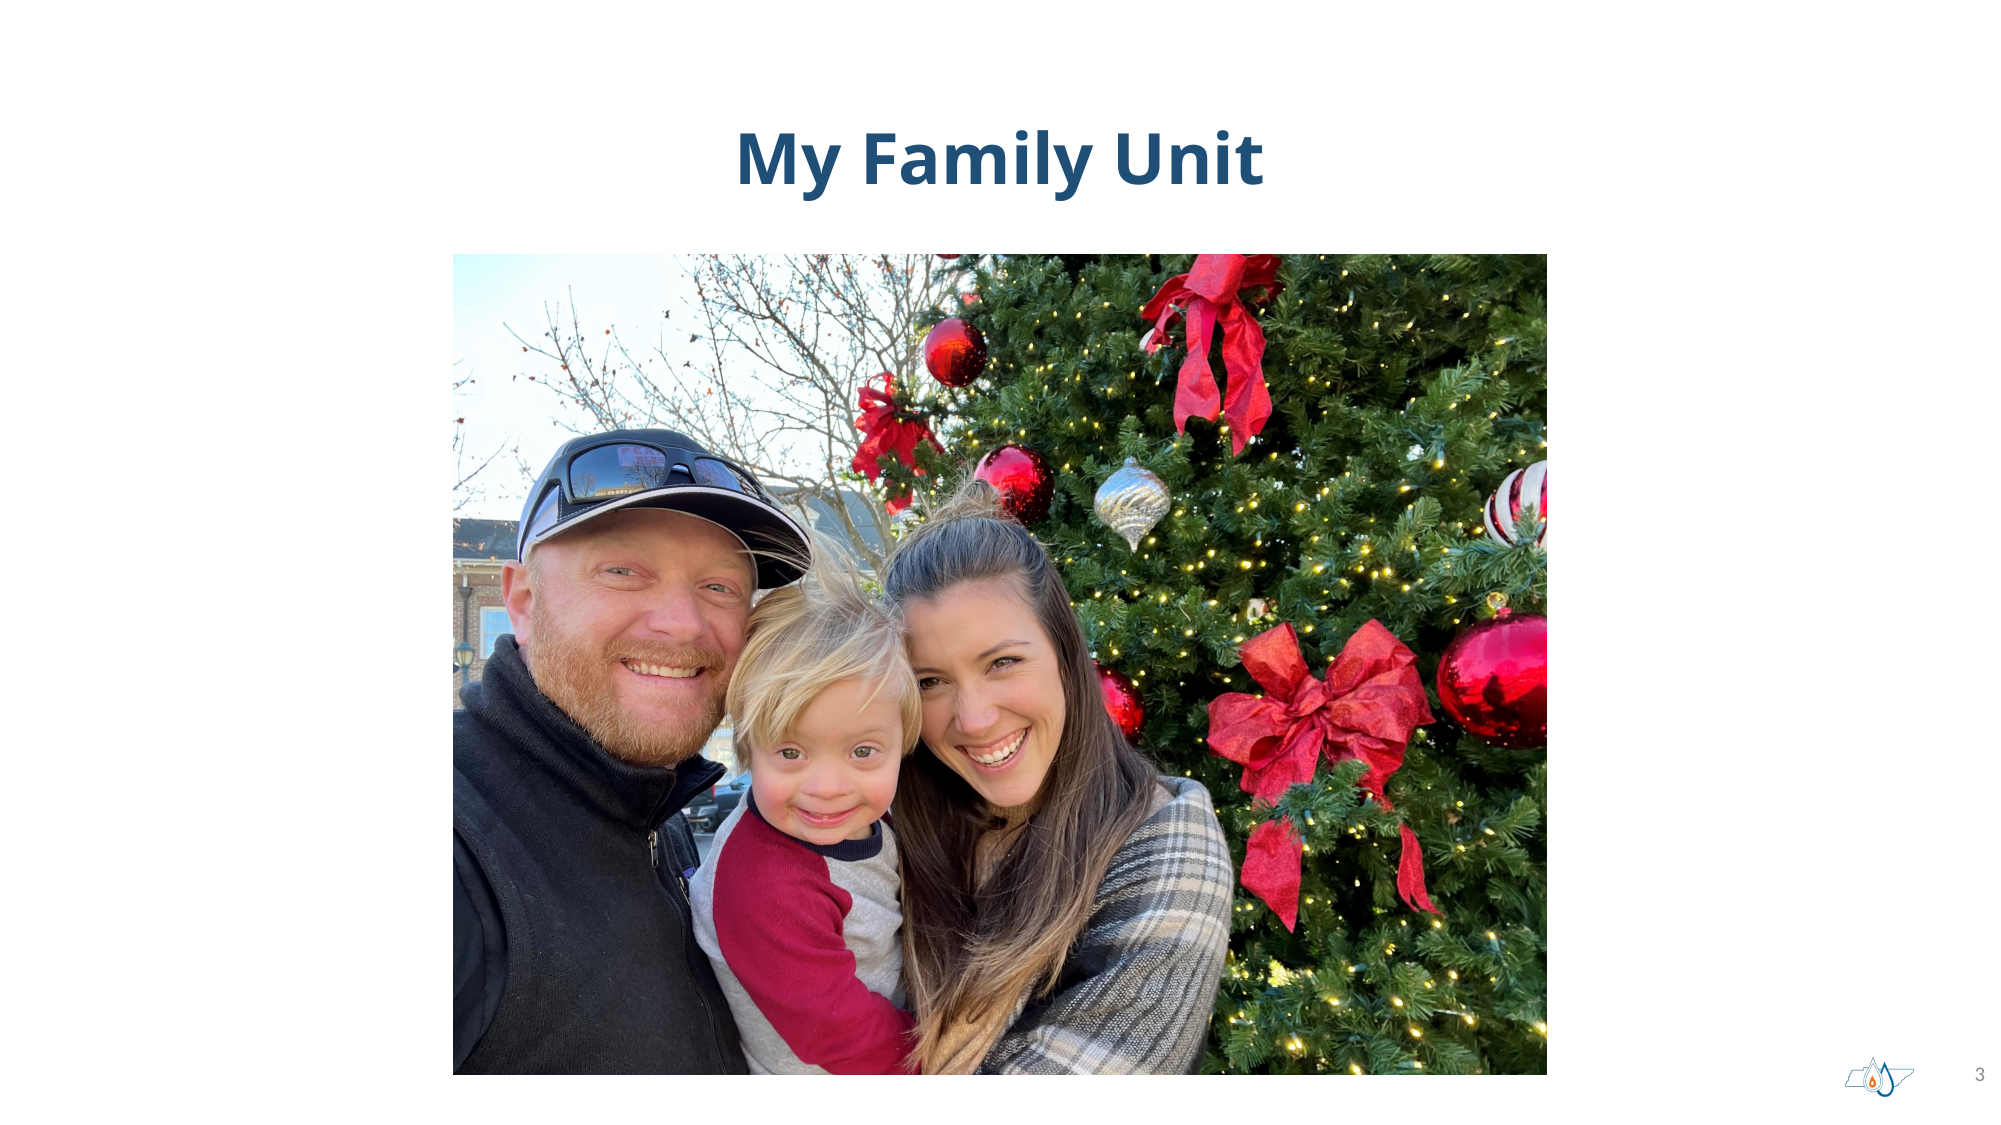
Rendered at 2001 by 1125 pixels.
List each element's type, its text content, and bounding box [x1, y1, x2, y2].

text_box My Family Unit [137, 52, 1863, 270]
slide_number 3 [1924, 1042, 2000, 1103]
picture [453, 254, 1547, 1075]
picture [1845, 1057, 1914, 1097]
